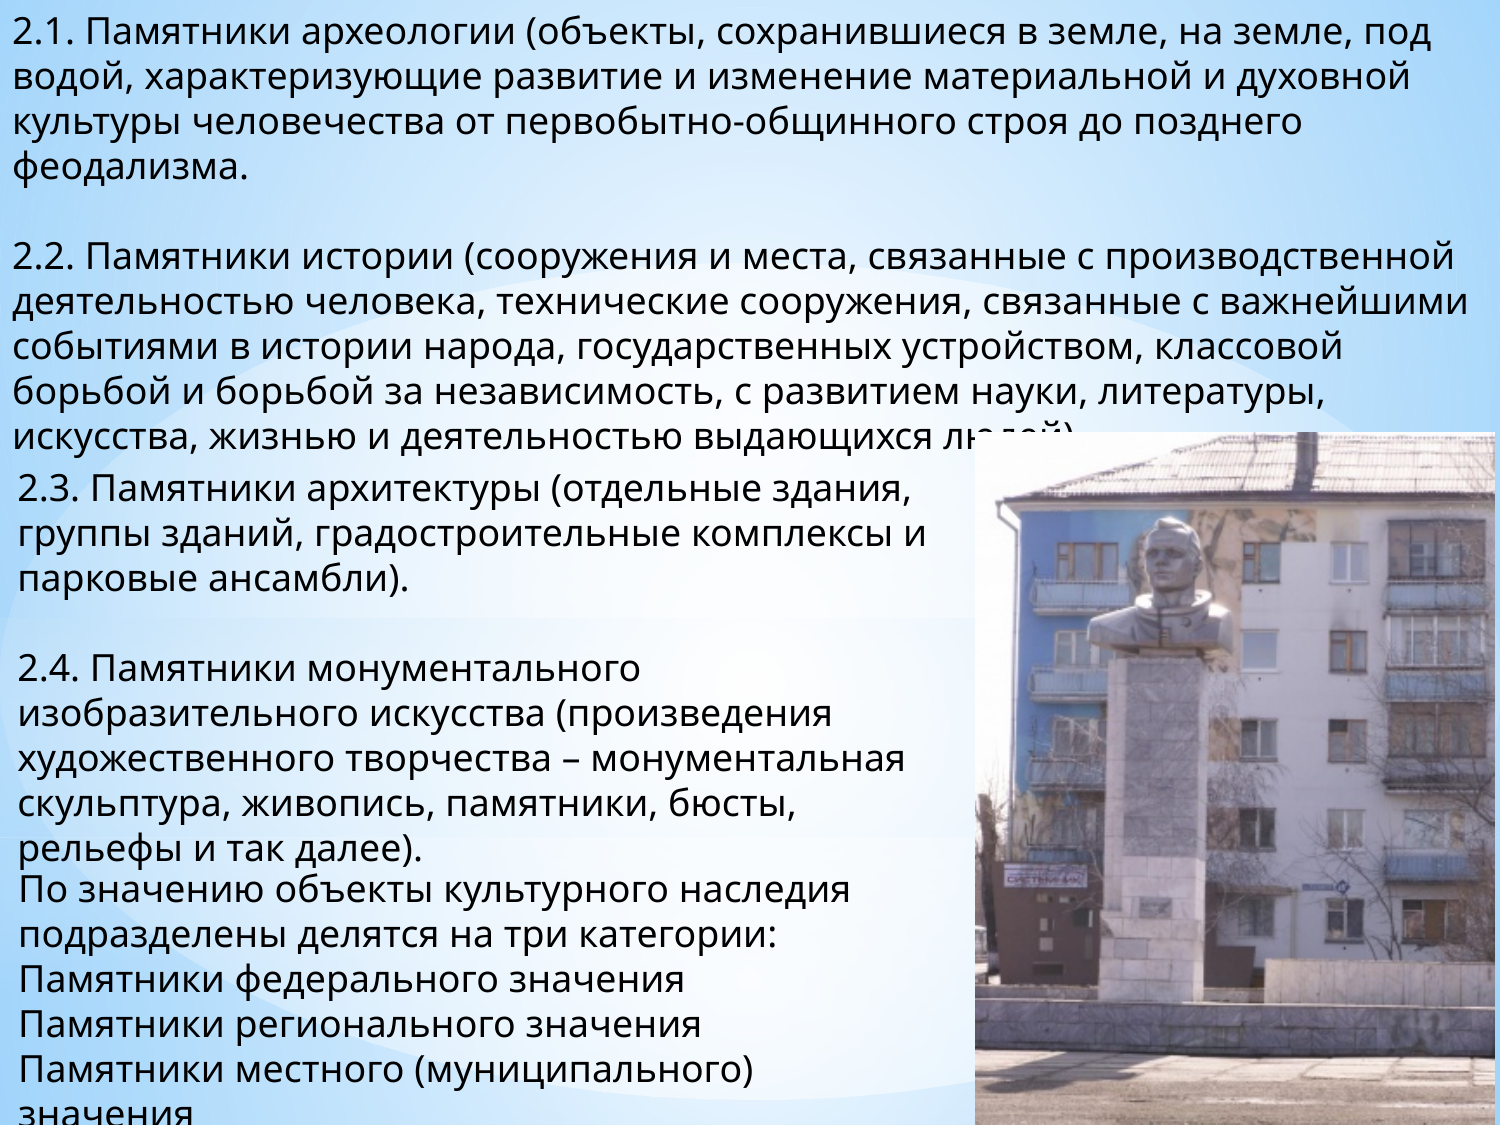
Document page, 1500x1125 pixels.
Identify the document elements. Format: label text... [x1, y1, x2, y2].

text_box 2.1. Памятники археологии (объекты, сохранившиеся в земле, на земле, под водой, характеризующие развитие и изменение материальной и духовной культуры человечества от первобытно-общинного строя до позднего феодализма. 2.2. Памятники истории (сооружения и места, связанные с производственной деятельностью человека, технические сооружения, связанные с важнейшими событиями в истории народа, государственных устройством, классовой борьбой и борьбой за независимость, с развитием науки, литературы, искусства, жизнью и деятельностью выдающихся людей). [0, 0, 1500, 465]
text_box По значению объекты культурного наследия подразделены делятся на три категории: Памятники федерального значения Памятники регионального значения Памятники местного (муниципального) значения [3, 857, 955, 1125]
text_box 2.3. Памятники архитектуры (отдельные здания, группы зданий, градостроительные комплексы и парковые ансамбли). 2.4. Памятники монументального изобразительного искусства (произведения художественного творчества – монументальная скульптура, живопись, памятники, бюсты, рельефы и так далее). [2, 456, 968, 876]
picture [975, 432, 1495, 1125]
